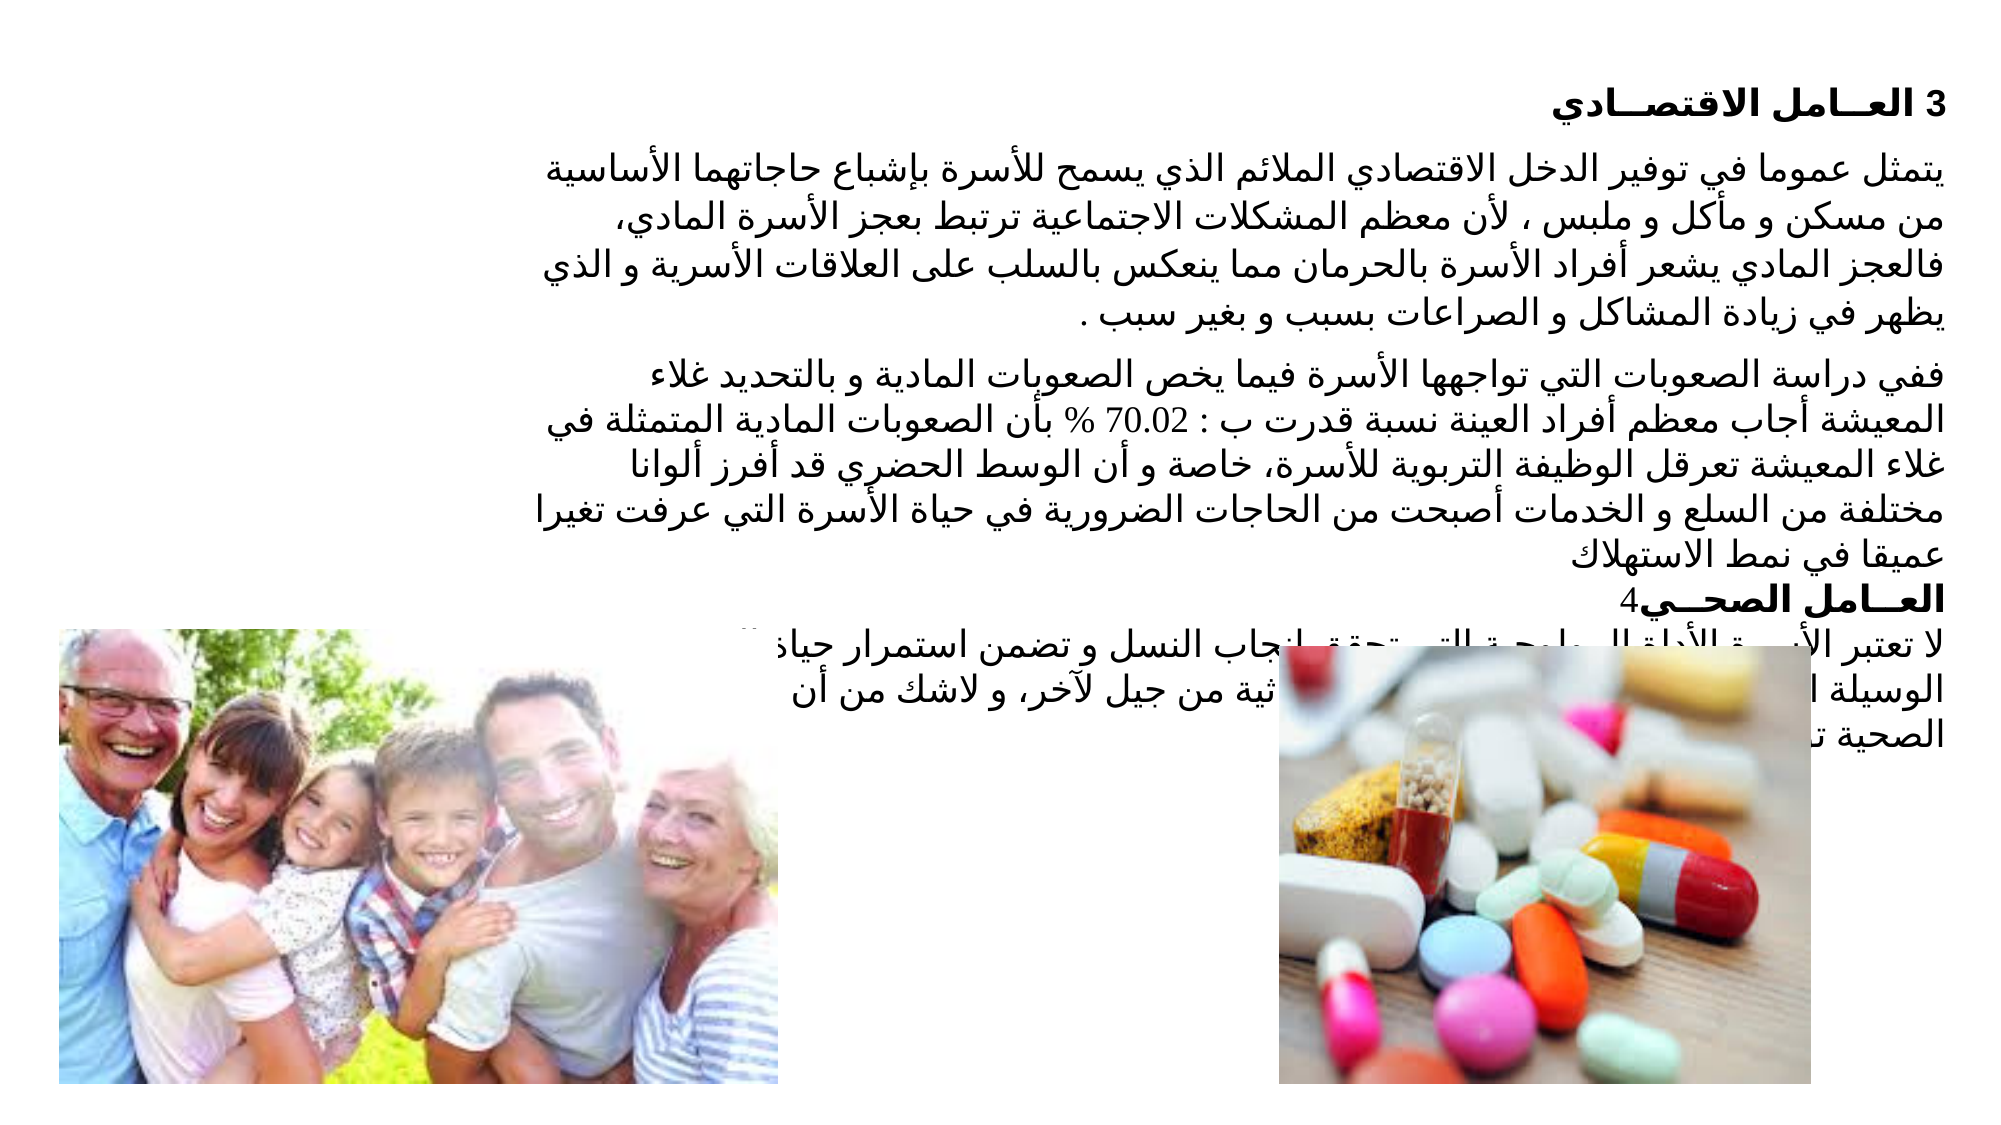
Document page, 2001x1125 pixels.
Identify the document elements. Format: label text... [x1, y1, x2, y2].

picture [1279, 646, 1811, 1084]
text_box 3 العــامل الاقتصــادي يتمثل عموما في توفير الدخل الاقتصادي الملائم الذي يسمح للأسرة بإشباع حاجاتهما الأساسية من مسكن و مأكل و ملبس ، لأن معظم المشكلات الاجتماعية ترتبط بعجز الأسرة المادي، فالعجز المادي يشعر أفراد الأسرة بالحرمان مما ينعكس بالسلب على العلاقات الأسرية و الذي يظهر في زيادة المشاكل و الصراعات بسبب و بغير سبب . ففي دراسة الصعوبات التي تواجهها الأسرة فيما يخص الصعوبات المادية و بالتحديد غلاء المعيشة أجاب معظم أفراد العينة نسبة قدرت ب : 70.02 % بأن الصعوبات المادية المتمثلة في غلاء المعيشة تعرقل الوظيفة التربوية للأسرة، خاصة و أن الوسط الحضري قد أفرز ألوانا مختلفة من السلع و الخدمات أصبحت من الحاجات الضرورية في حياة الأسرة التي عرفت تغيرا عميقا في نمط الاستهلاك العــامل الصحــي4 لا تعتبر الأسرة الأداة البيولوجية التي تحقق إنجاب النسل و تضمن استمرار حياة المجتمع و الوسيلة التي تنتقل من خلالها الخصائص الوراثية من جيل لآخر، و لاشك من أن سلامة الأبوين الصحية تؤدي إلى تحقيق نسل سليم [499, 68, 1962, 762]
picture [59, 629, 778, 1085]
